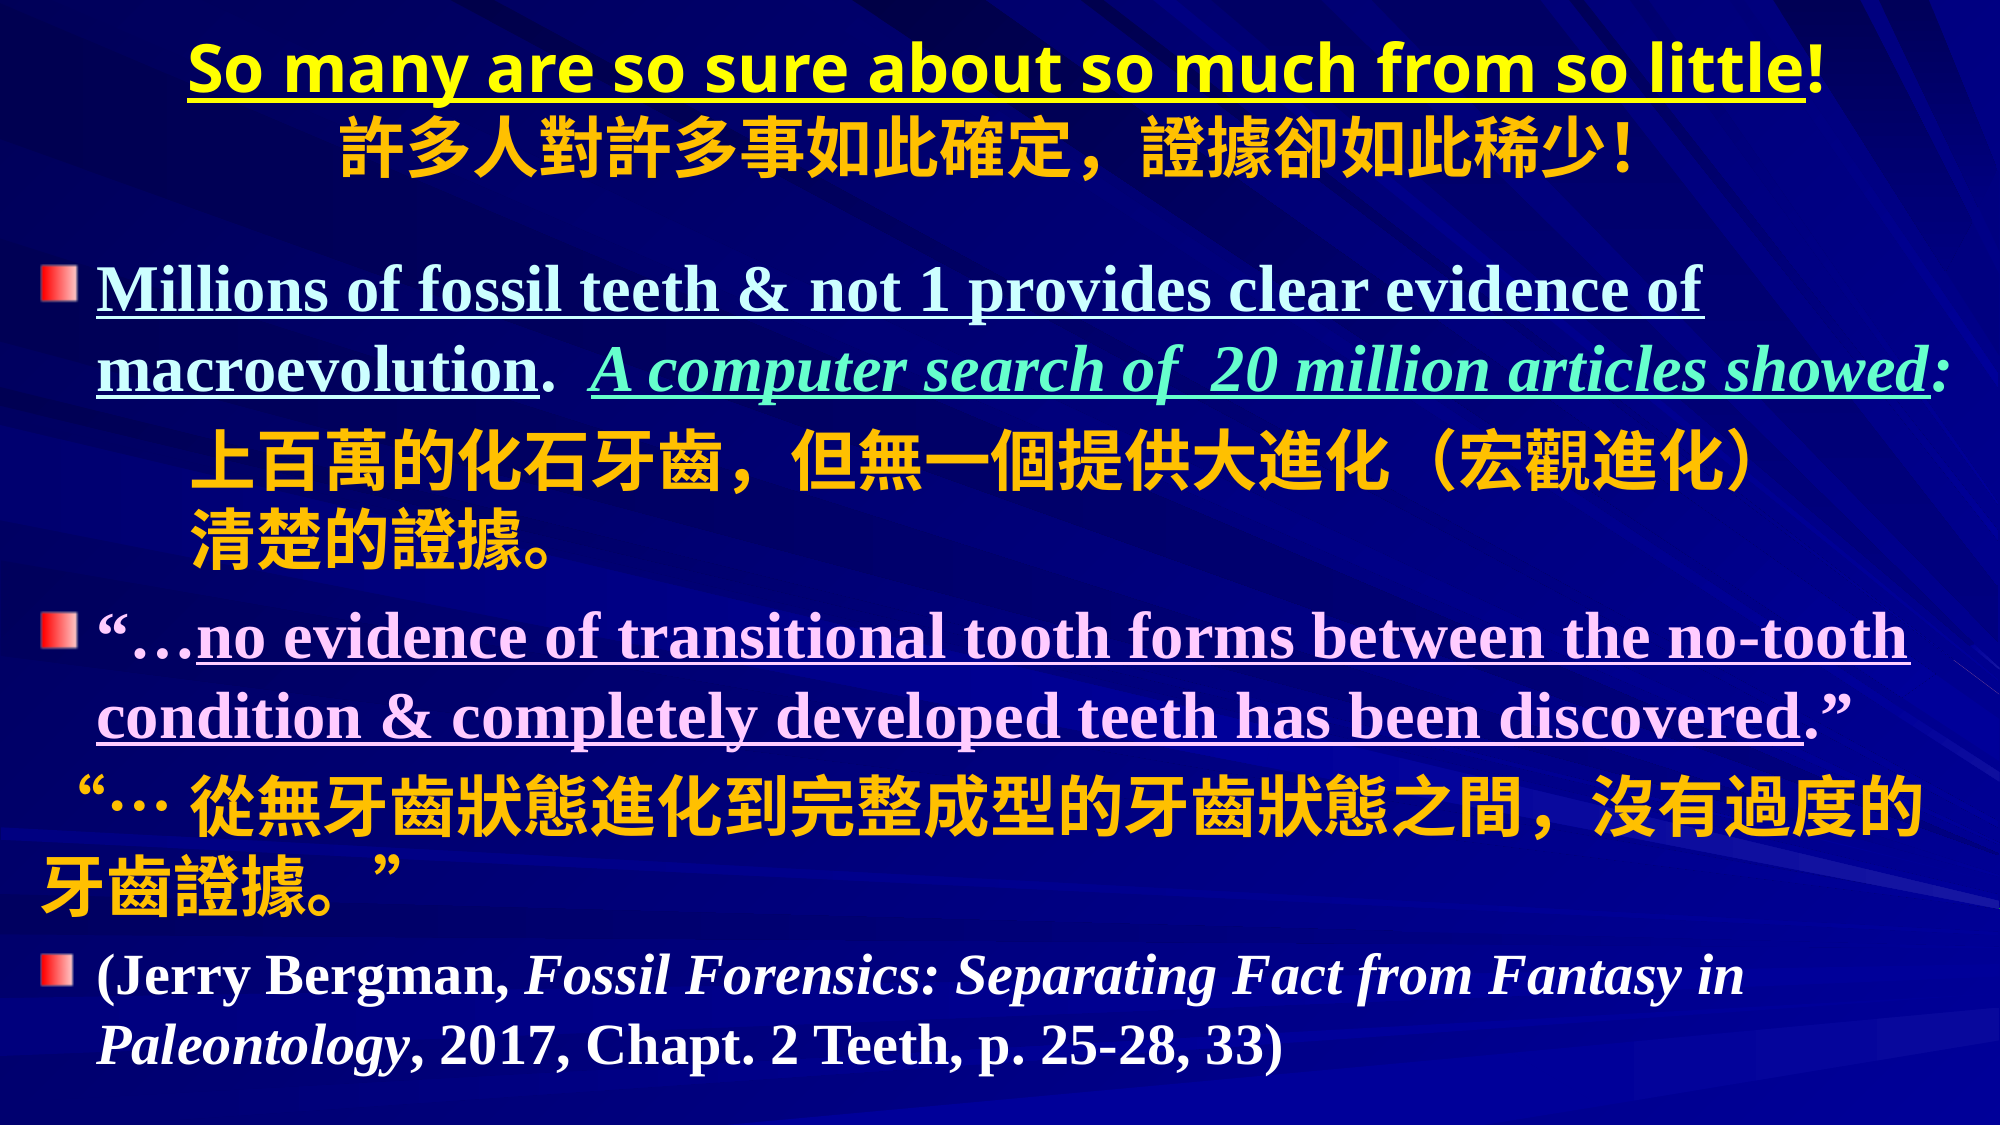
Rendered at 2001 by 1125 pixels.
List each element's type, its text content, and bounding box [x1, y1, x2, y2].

picture [39, 610, 82, 653]
picture [39, 263, 82, 306]
list Millions of fossil teeth & not 1 provides clear evidence of macroevolution. A computer search of 20 million articles showed: 上百萬的化石牙齒，但無一個提供大進化（宏觀進化） 清楚的證據。 “…no evidence of transitional tooth forms between the no-tooth condition & completely developed teeth has been discovered.” “…從無牙齒狀態進化到完整成型的牙齒狀態之間，沒有過度的牙齒證據。” (Jerry Bergman, Fossil Forensics: Separating Fact from Fantasy in Paleontology, 2017, Chapt. 2 Teeth, p. 25-28, 33) [24, 237, 1976, 1101]
picture [39, 952, 77, 990]
title So many are so sure about so much from so little! 許多人對許多事如此確定，證據卻如此稀少！ [24, 12, 1988, 201]
